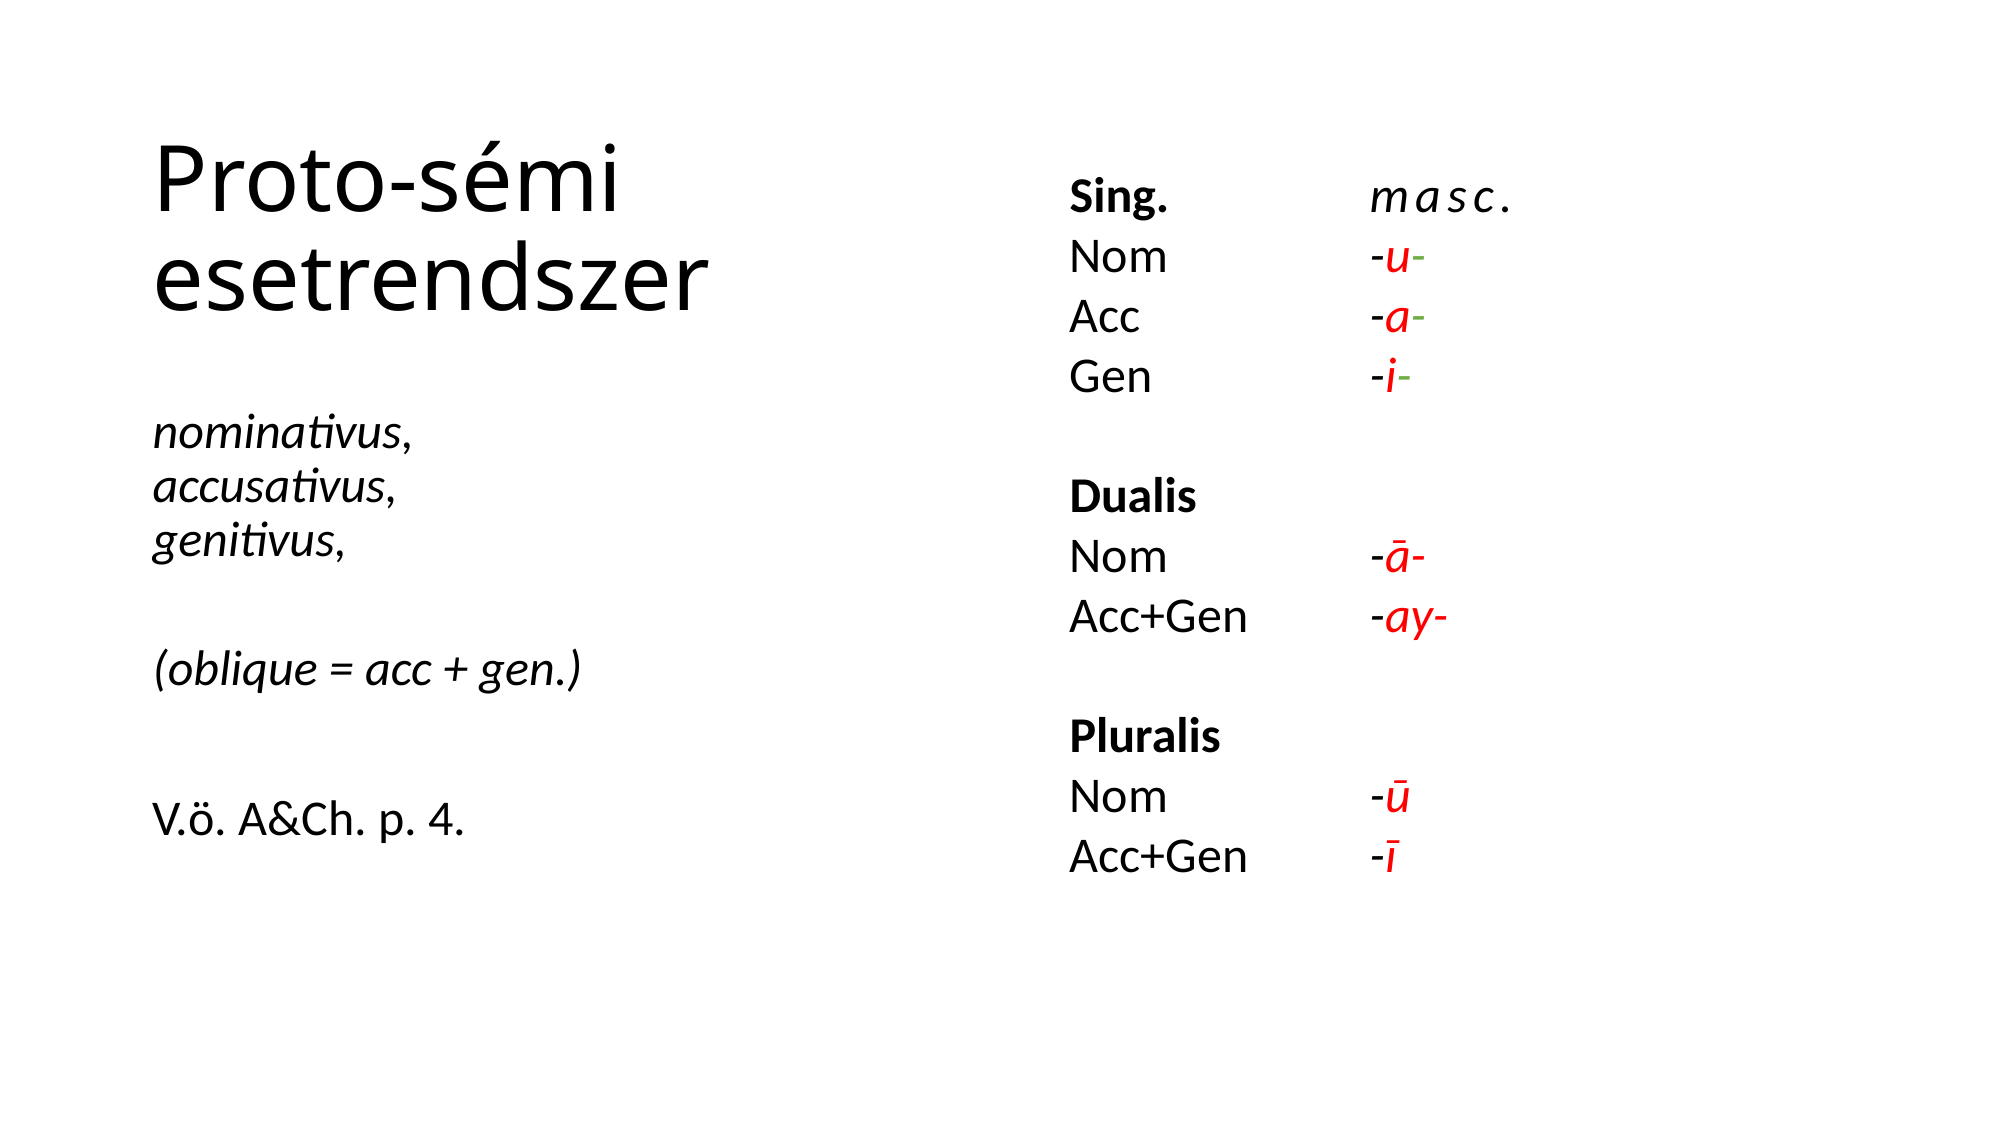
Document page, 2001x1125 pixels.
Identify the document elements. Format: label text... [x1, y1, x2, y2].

title Proto-sémi esetrendszer [137, 75, 846, 337]
list nominativus, accusativus, genitivus, (oblique = acc + gen.) V.ö. A&Ch. p. 4. [137, 337, 886, 1031]
text_box Sing. masc. Nom -u- Acc -a- Gen -i- Dualis Nom -ā- Acc+Gen -ay- Pluralis Nom -ū Acc+Gen -ī [1054, 154, 1948, 890]
